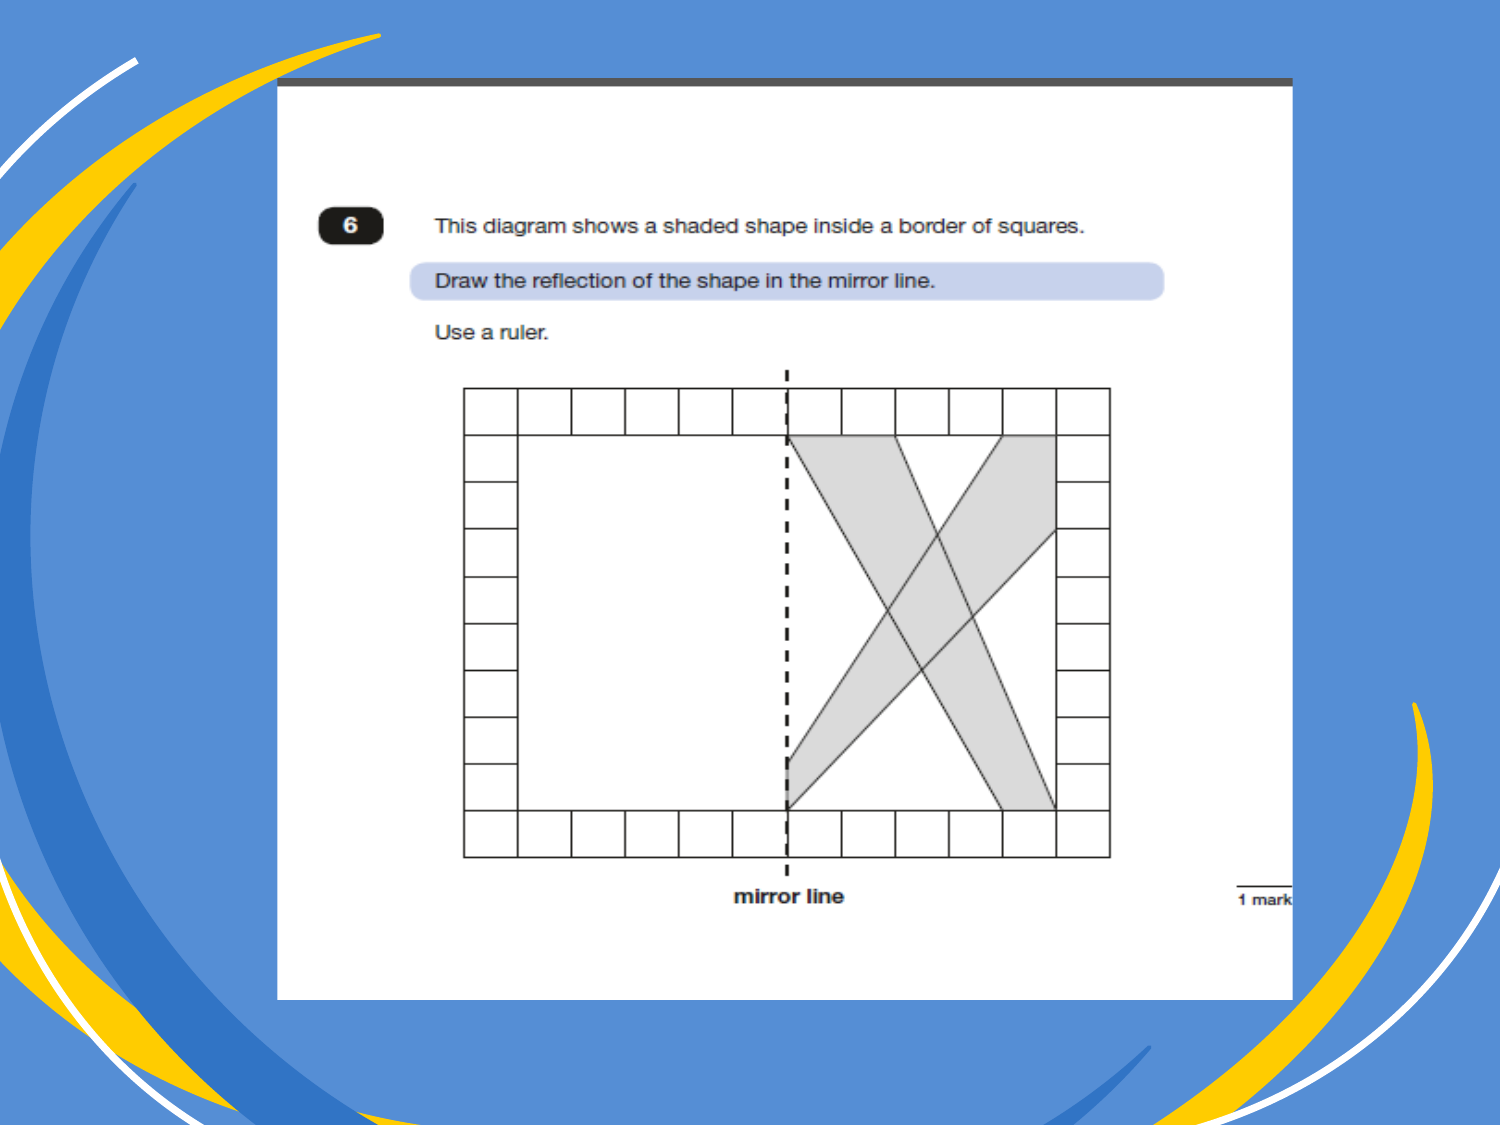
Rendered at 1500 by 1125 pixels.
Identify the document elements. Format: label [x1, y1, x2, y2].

picture [277, 77, 1293, 1000]
